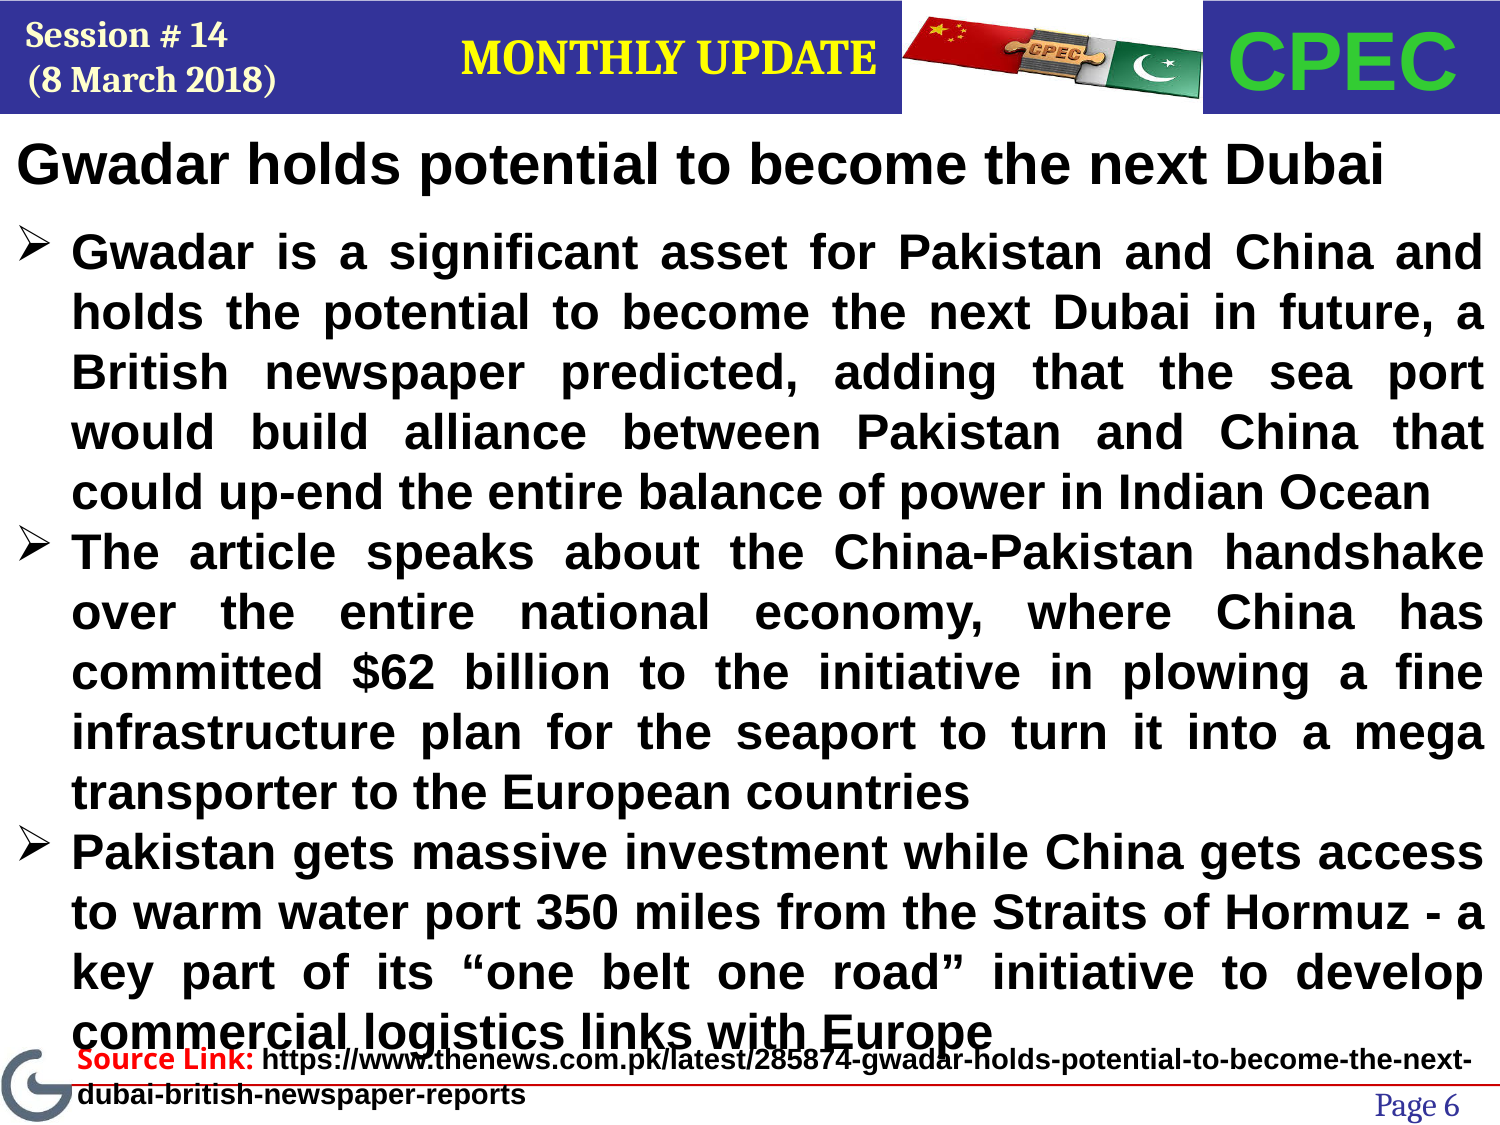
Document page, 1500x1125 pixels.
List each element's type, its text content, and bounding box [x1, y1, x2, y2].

text_box Session # 14 (8 March 2018) [11, 2, 413, 108]
slide_number Page 5 [1125, 1118, 1475, 1125]
picture [0, 1067, 73, 1123]
text_box Source Link: https://www.thenews.com.pk/latest/285874-gwadar-holds-potential-to-become-the-next-dubai-british-newspaper-reports [62, 1067, 1500, 1118]
picture [902, 0, 1203, 117]
text_box CPEC [1212, 0, 1500, 115]
text_box MONTHLY UPDATE [437, 17, 897, 93]
text_box Gwadar holds potential to become the next Dubai [2, 118, 1500, 204]
text_box Gwadar is a significant asset for Pakistan and China and holds the potential to become the next Dubai in future, a British newspaper predicted, adding that the sea port would build alliance between Pakistan and China that could up-end the entire balance of power in Indian Ocean The article speaks about the China-Pakistan handshake over the entire national economy, where China has committed $62 billion to the initiative in plowing a fine infrastructure plan for the seaport to turn it into a mega transporter to the European countries Pakistan gets massive investment while China gets access to warm water port 350 miles from the Straits of Hormuz - a key part of its “one belt one road” initiative to develop commercial logistics links with Europe [0, 211, 1500, 1067]
